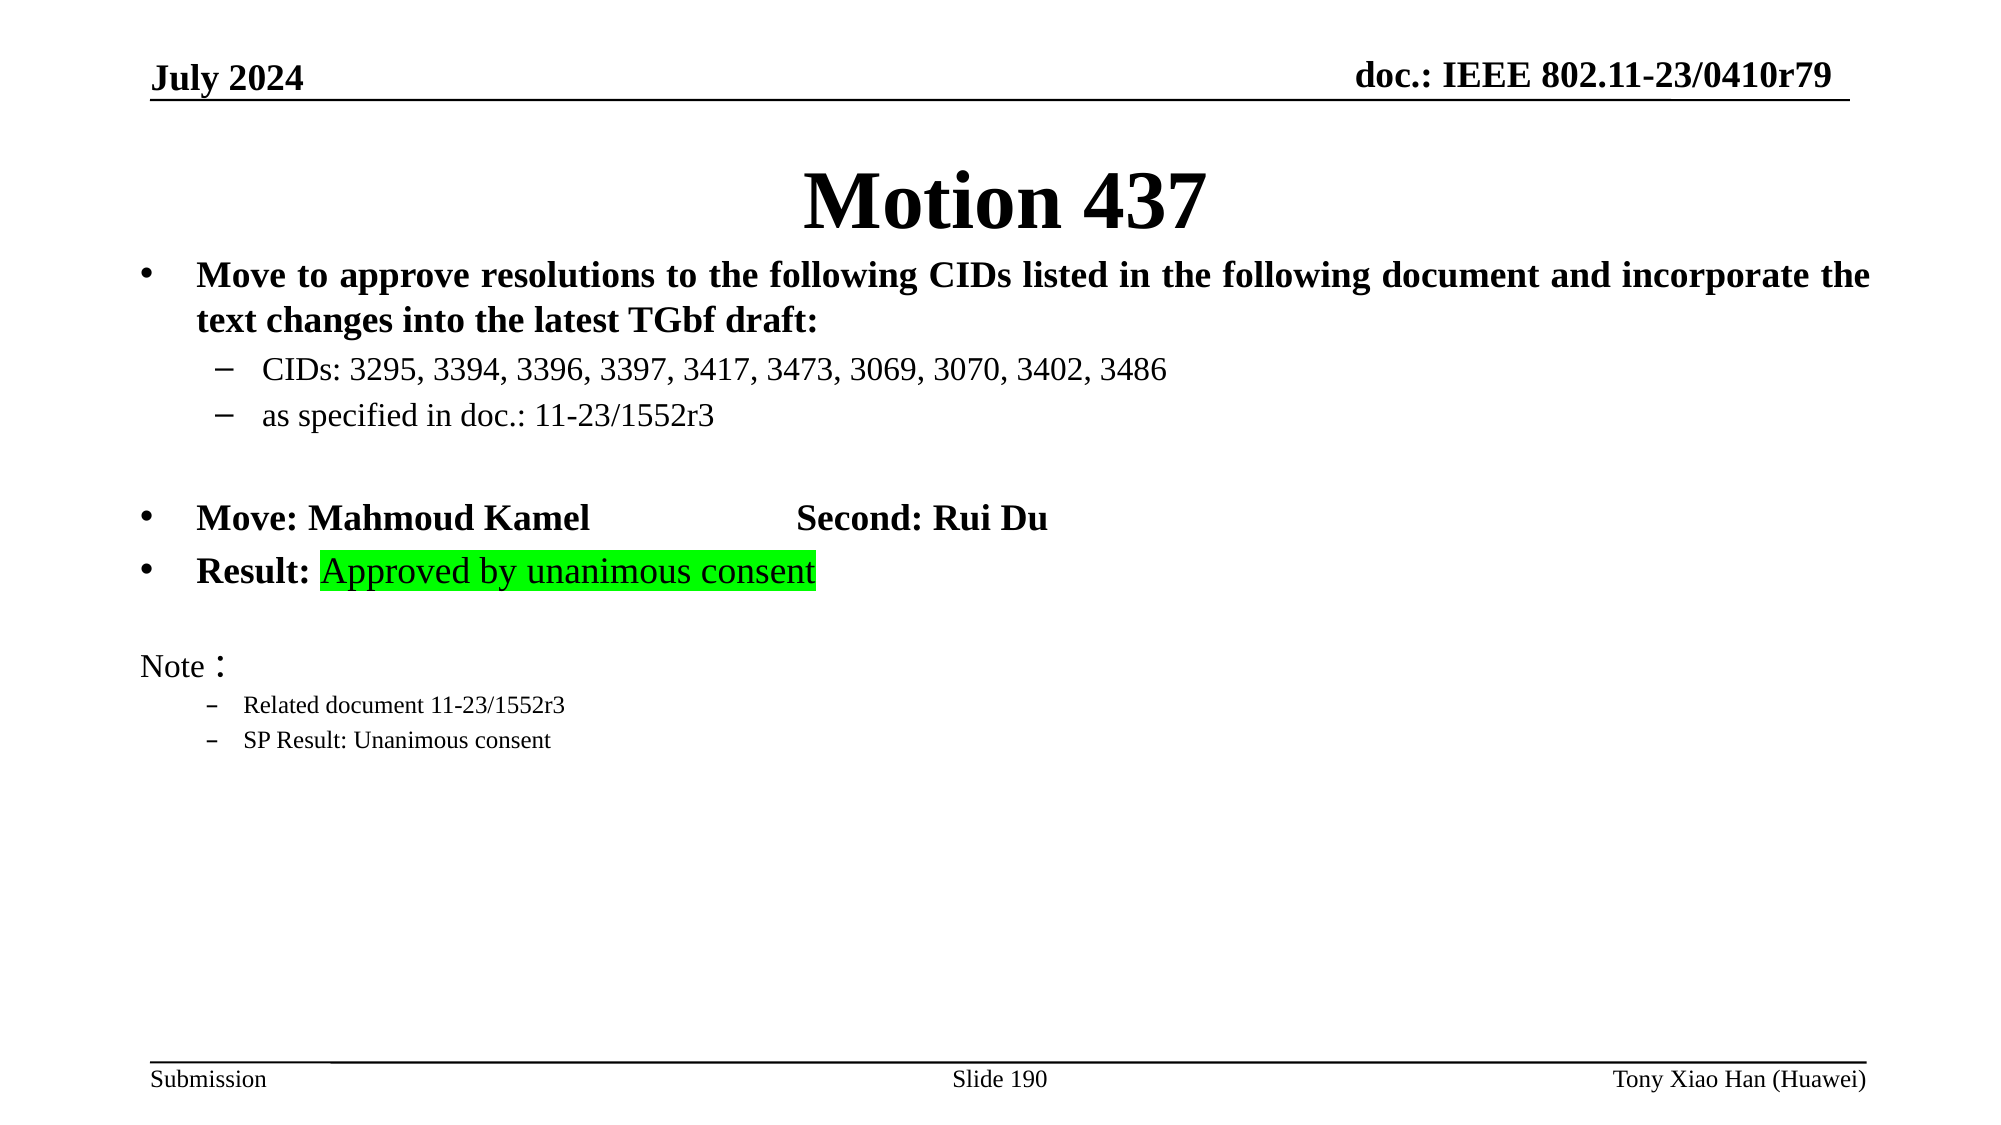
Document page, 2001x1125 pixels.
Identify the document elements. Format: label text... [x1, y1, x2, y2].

text_box Motion 437 [368, 137, 1644, 212]
text_box Move to approve resolutions to the following CIDs listed in the following document and incorporate the text changes into the latest TGbf draft: CIDs: 3295, 3394, 3396, 3397, 3417, 3473, 3069, 3070, 3402, 3486 as specified in doc.: 11-23/1552r3 Move: Mahmoud Kamel Second: Rui Du Result: Approved by unanimous consent Note： Related document 11-23/1552r3 SP Result: Unanimous consent [125, 212, 1888, 988]
